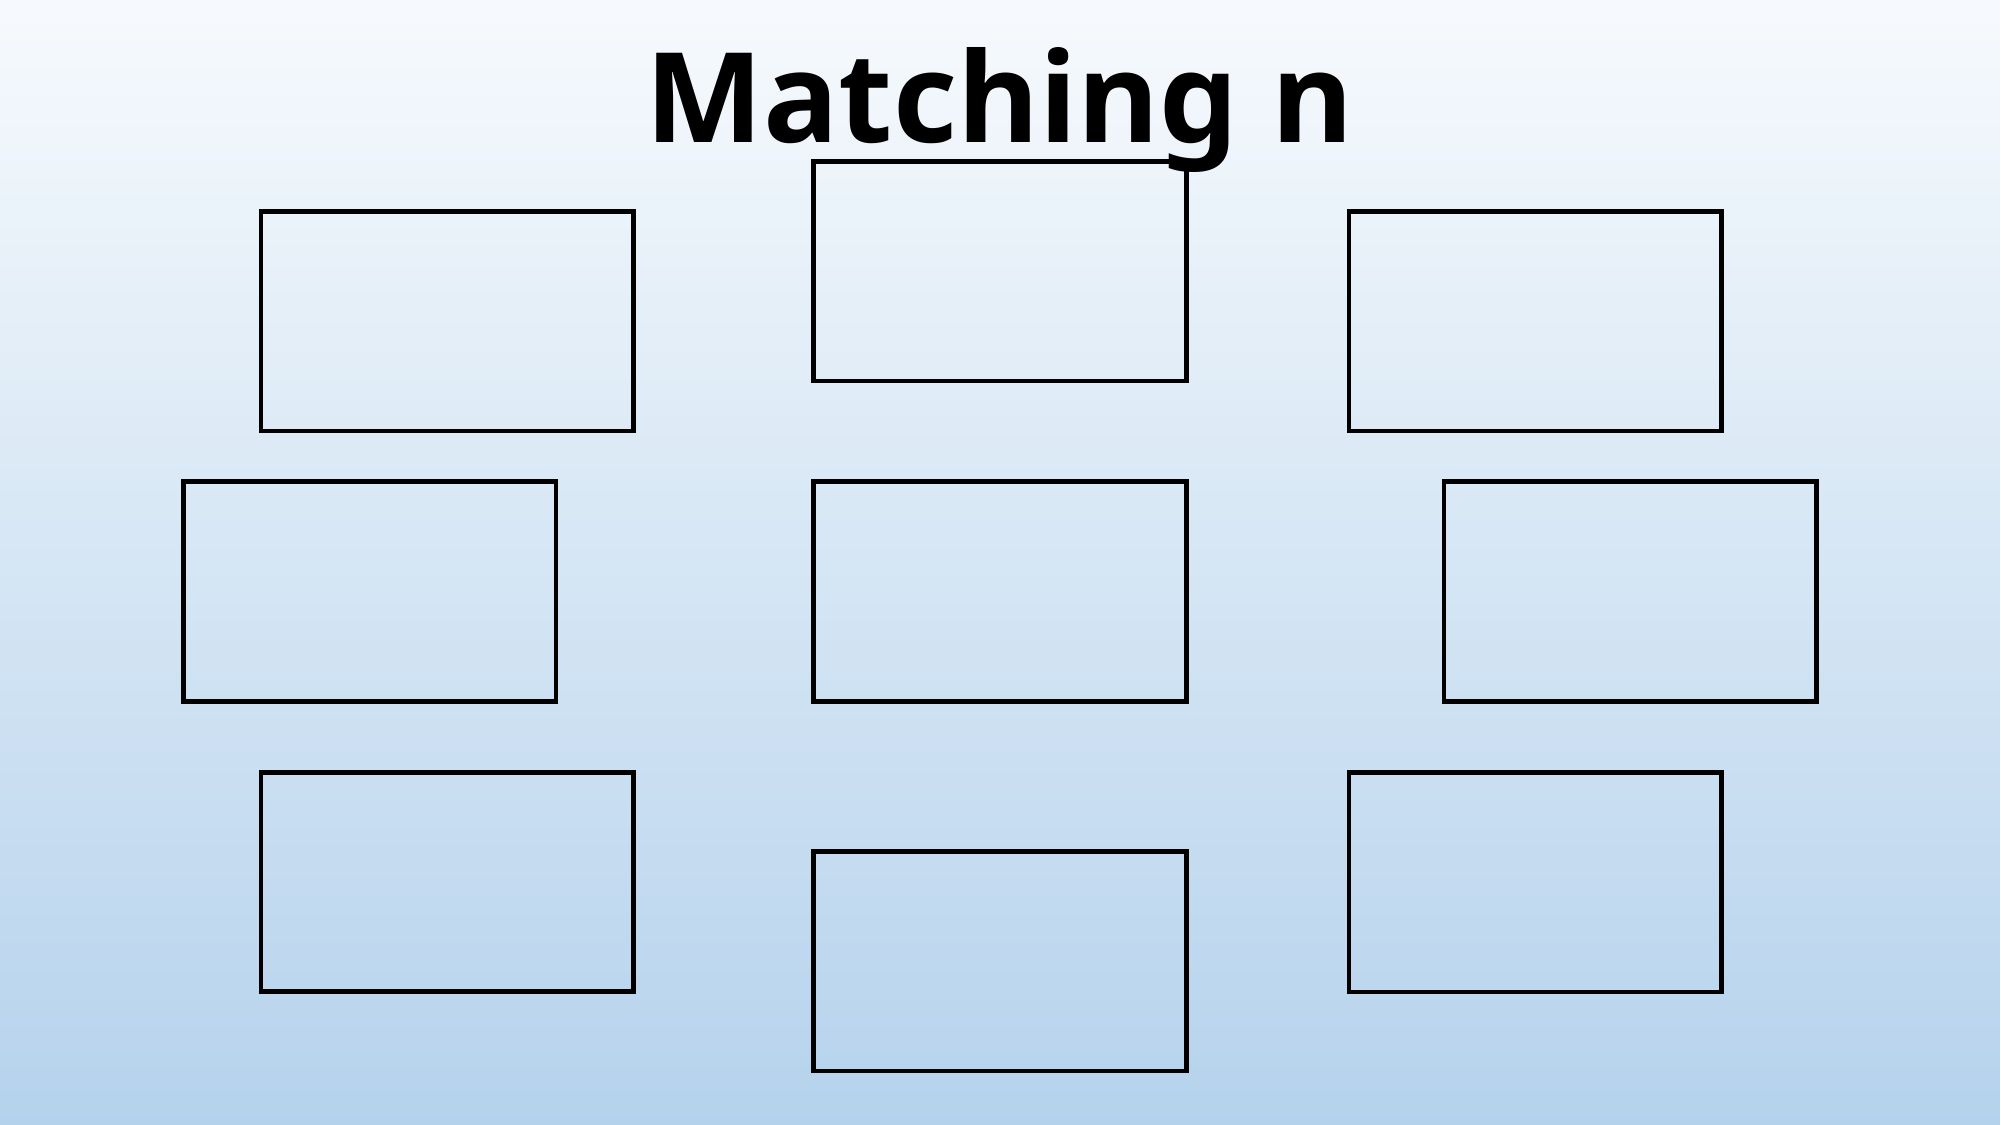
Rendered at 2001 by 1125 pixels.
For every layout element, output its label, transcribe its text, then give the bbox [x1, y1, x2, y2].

title Matching n [137, 20, 1863, 184]
